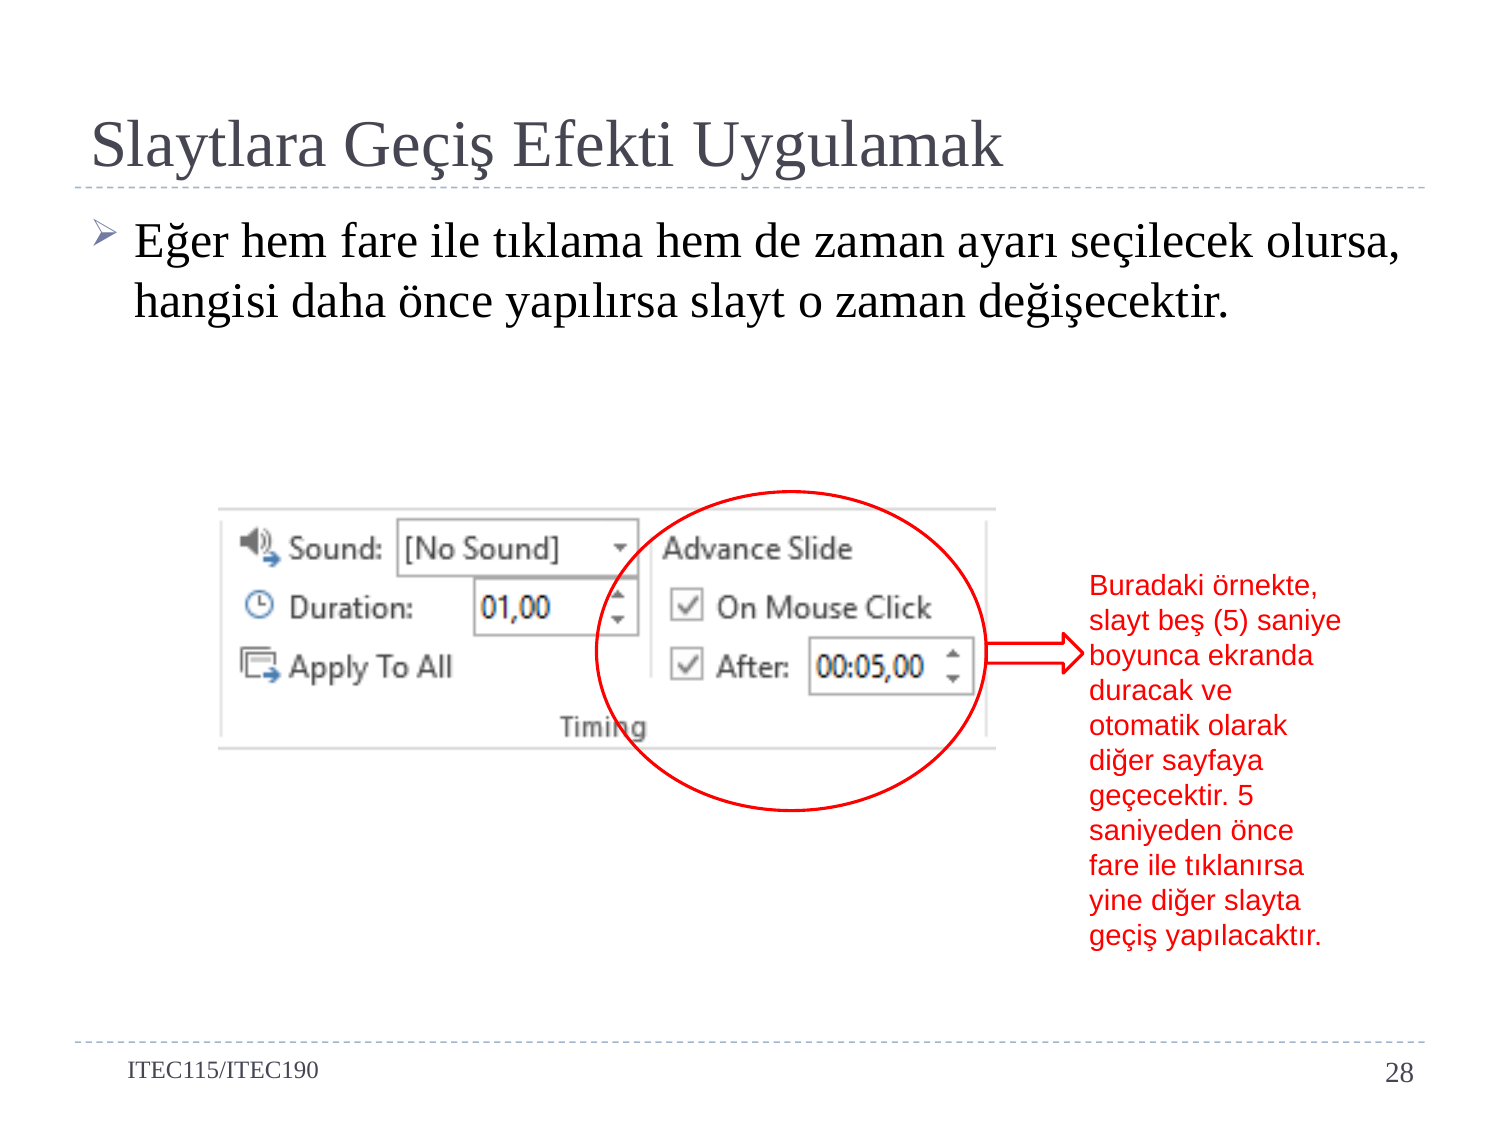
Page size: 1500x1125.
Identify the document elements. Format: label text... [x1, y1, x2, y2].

text_box [652, 765, 931, 813]
footer ITEC115/ITEC190 [112, 1045, 1352, 1106]
list Eğer hem fare ile tıklama hem de zaman ayarı seçilecek olursa, hangisi daha önce yapılırsa slayt o zaman değişecektir. [75, 200, 1425, 1010]
text_box [706, 490, 877, 506]
title Slaytlara Geçiş Efekti Uygulamak [75, 24, 1425, 188]
text_box [1001, 631, 1085, 675]
text_box Buradaki örnekte, slayt beş (5) saniye boyunca ekranda duracak ve otomatik olarak diğer sayfaya geçecektir. 5 saniyeden önce fare ile tıklanırsa yine diğer slayta geçiş yapılacaktır. [1074, 559, 1366, 959]
picture [218, 506, 996, 753]
slide_number 28 [1352, 1045, 1430, 1106]
